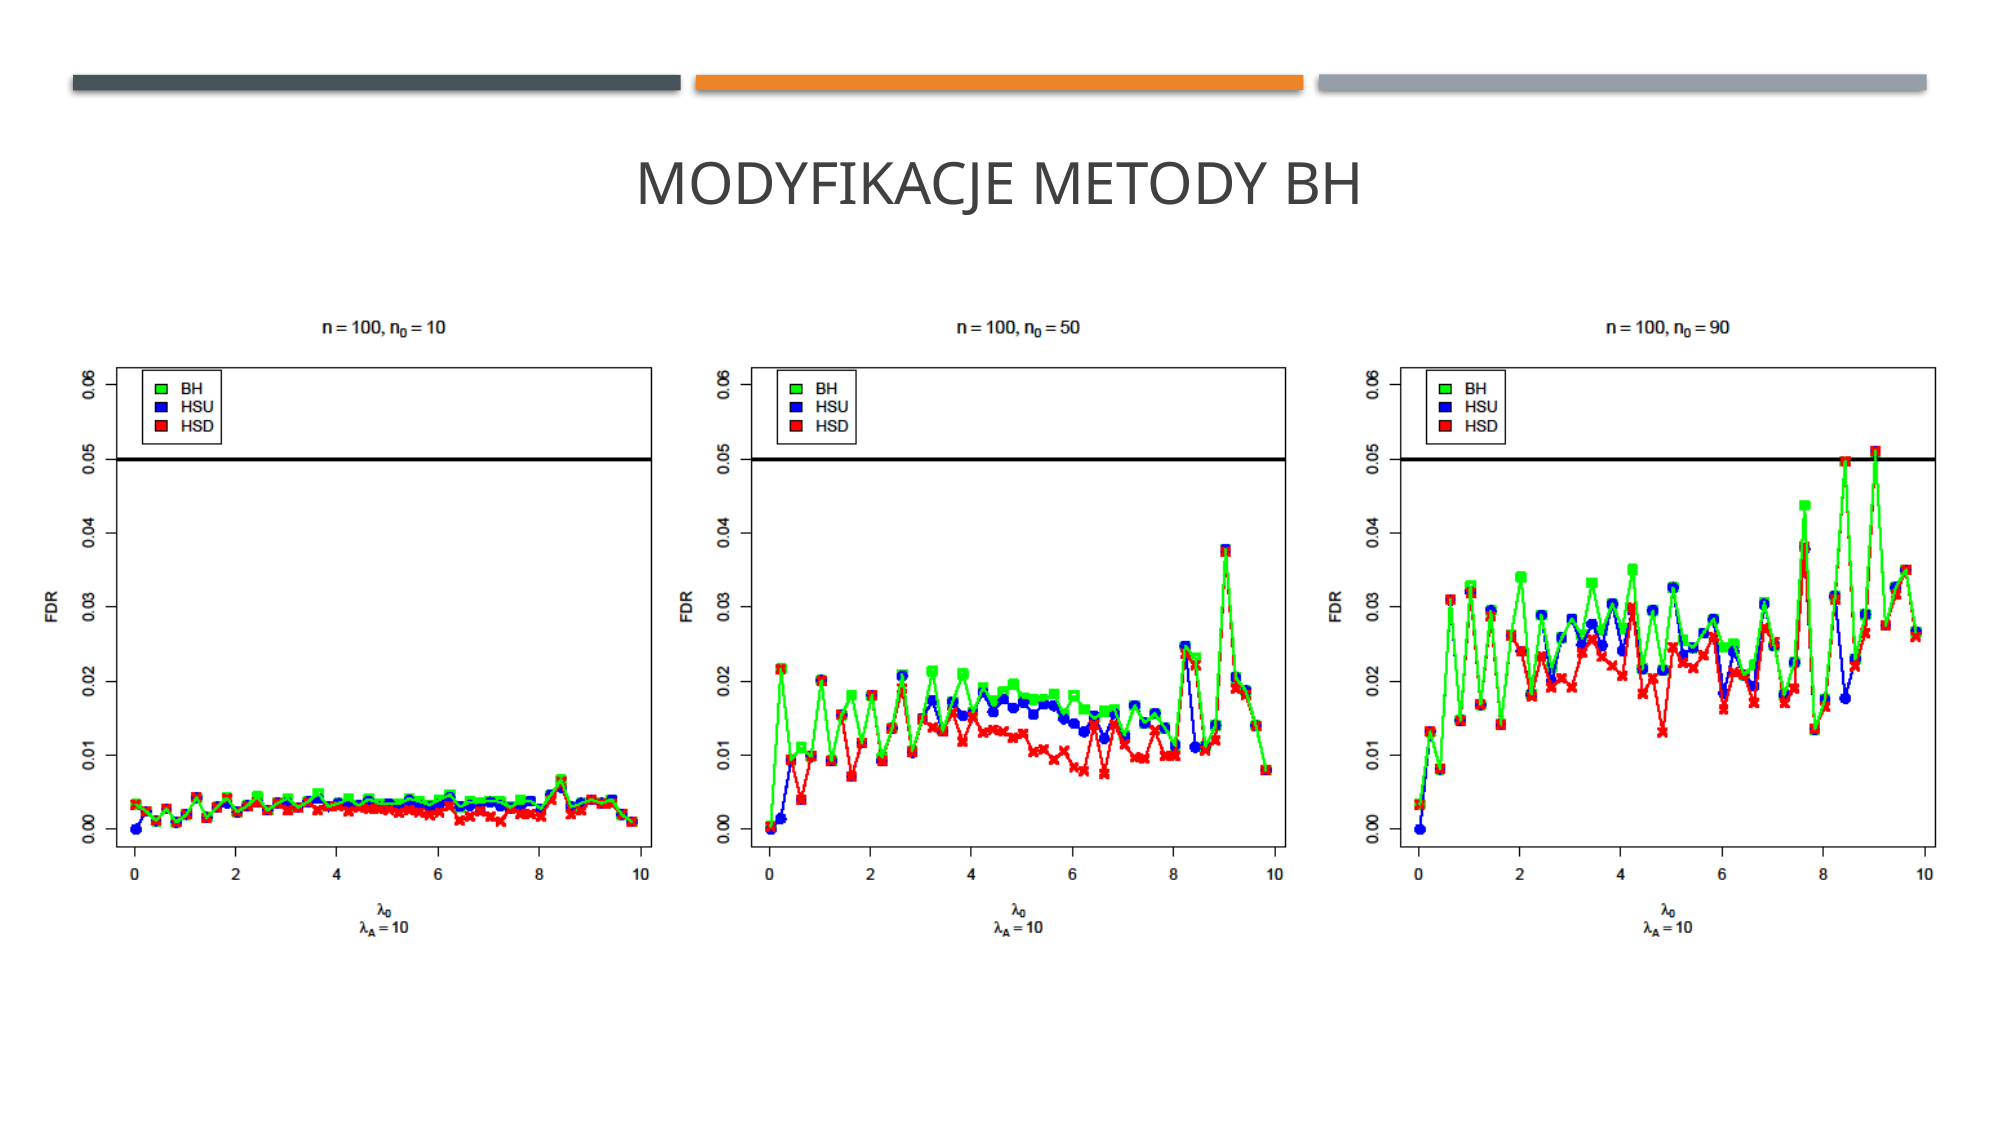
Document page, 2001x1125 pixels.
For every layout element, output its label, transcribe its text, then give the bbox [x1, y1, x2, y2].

title Modyfikacje metody bh [95, 124, 1905, 224]
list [40, 290, 673, 942]
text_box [674, 290, 1323, 942]
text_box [1324, 290, 1975, 942]
